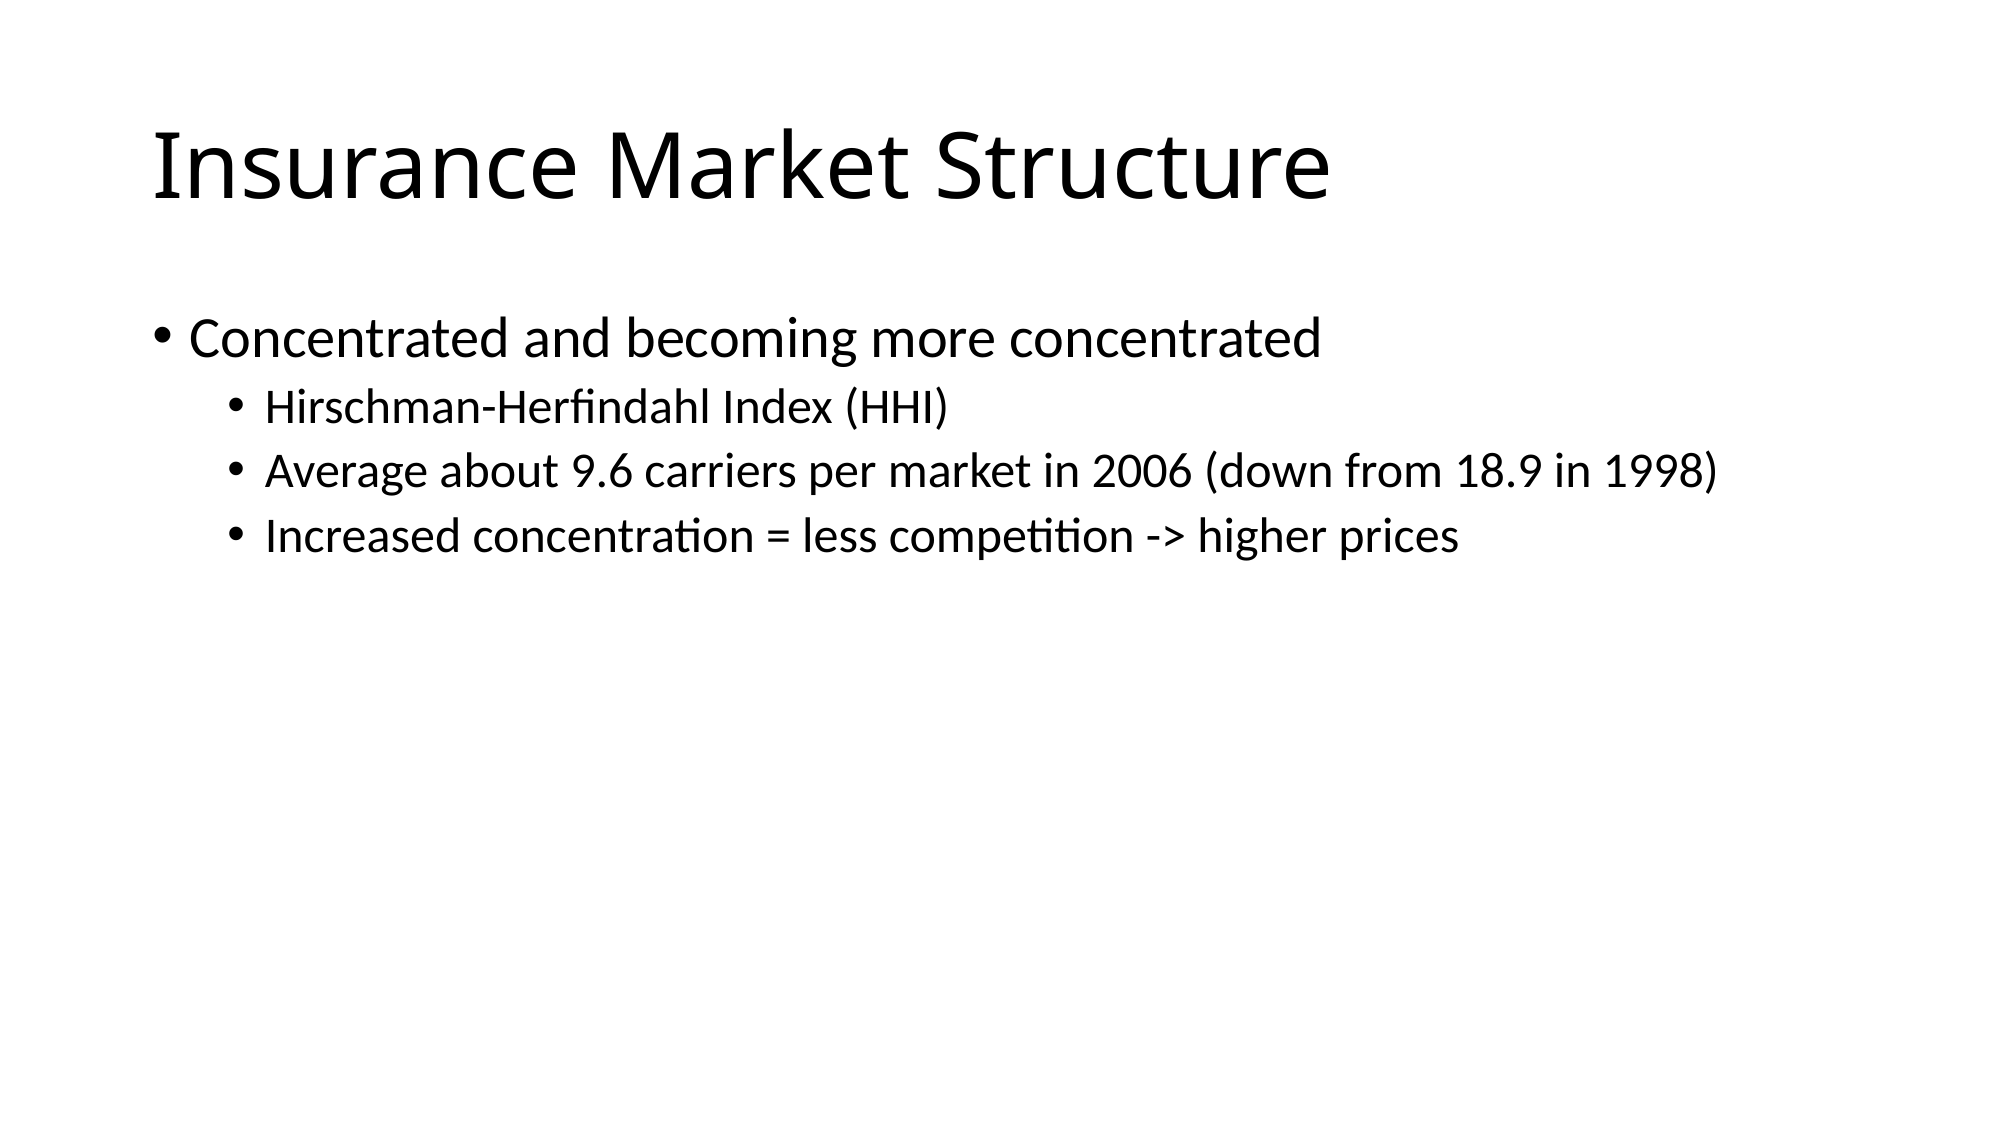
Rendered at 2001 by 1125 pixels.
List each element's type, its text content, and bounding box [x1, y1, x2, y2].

list Concentrated and becoming more concentrated Hirschman-Herfindahl Index (HHI) Average about 9.6 carriers per market in 2006 (down from 18.9 in 1998) Increased concentration = less competition -> higher prices [137, 299, 1863, 1014]
title Insurance Market Structure [137, 59, 1863, 278]
